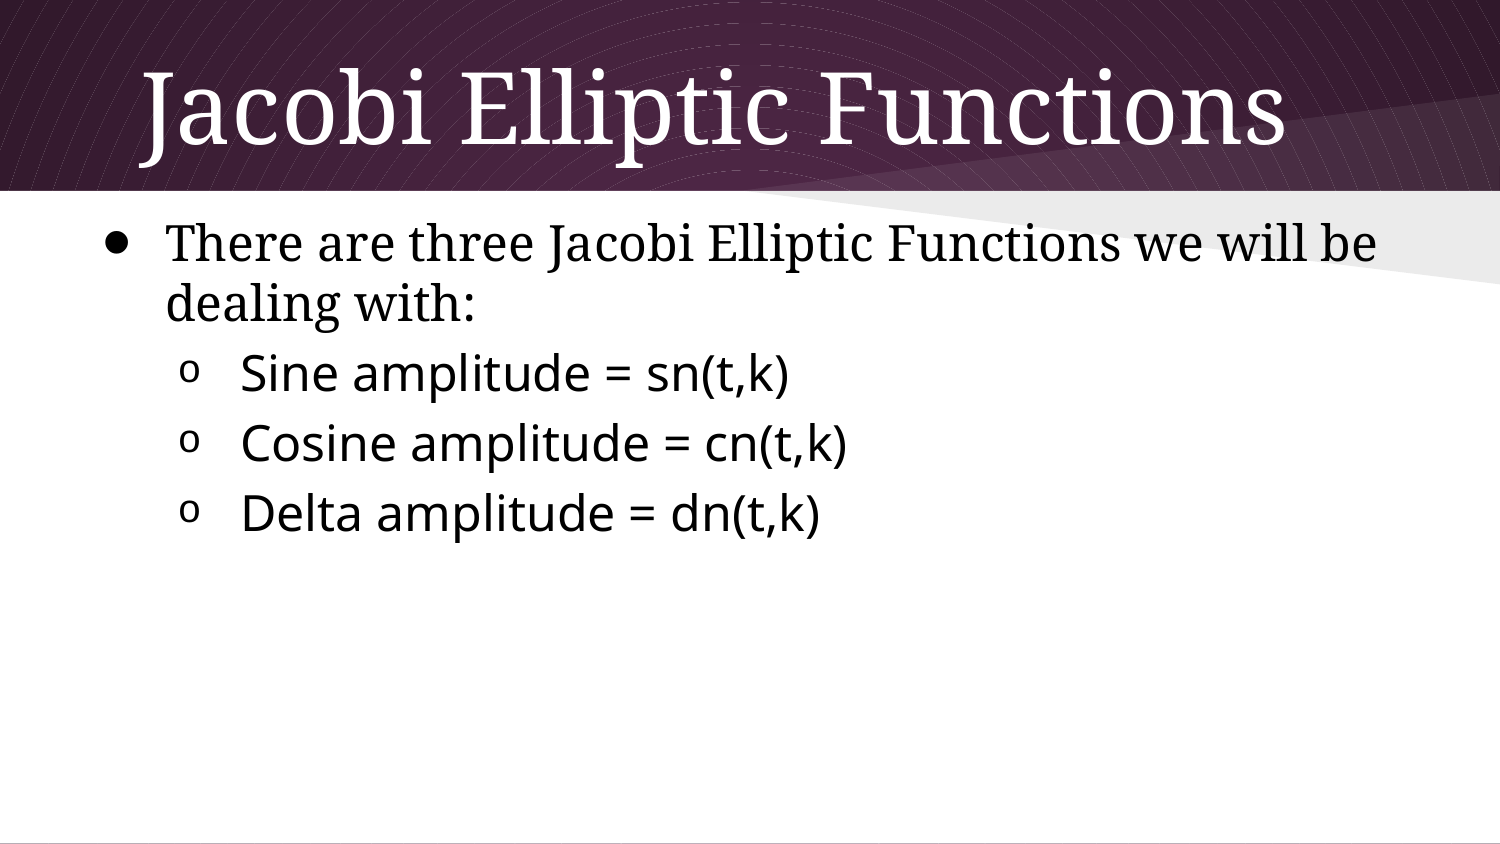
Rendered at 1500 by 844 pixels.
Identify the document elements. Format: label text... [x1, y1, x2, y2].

list There are three Jacobi Elliptic Functions we will be dealing with: Sine amplitude = sn(t,k) Cosine amplitude = cn(t,k) Delta amplitude = dn(t,k) [75, 196, 1425, 808]
title Jacobi Elliptic Functions [75, 33, 1425, 175]
